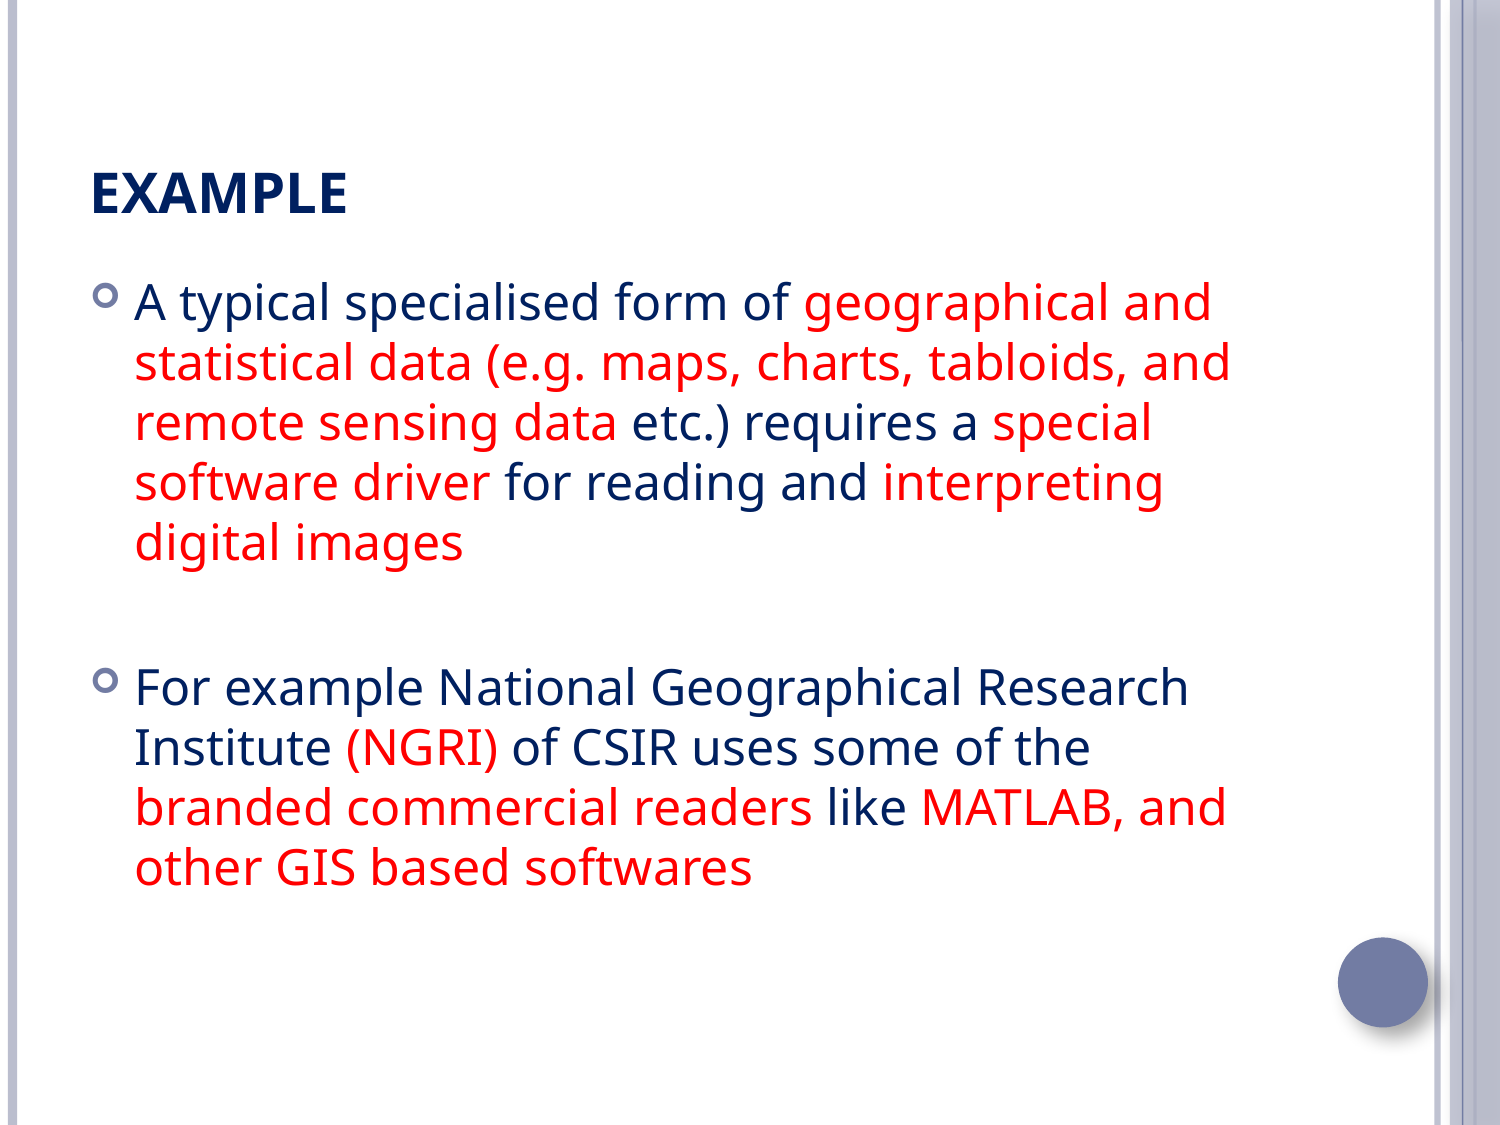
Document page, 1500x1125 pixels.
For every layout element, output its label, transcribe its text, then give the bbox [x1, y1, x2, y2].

title Example [75, 45, 1300, 233]
list A typical specialised form of geographical and statistical data (e.g. maps, charts, tabloids, and remote sensing data etc.) requires a special software driver for reading and interpreting digital images For example National Geographical Research Institute (NGRI) of CSIR uses some of the branded commercial readers like MATLAB, and other GIS based softwares [75, 262, 1300, 1062]
